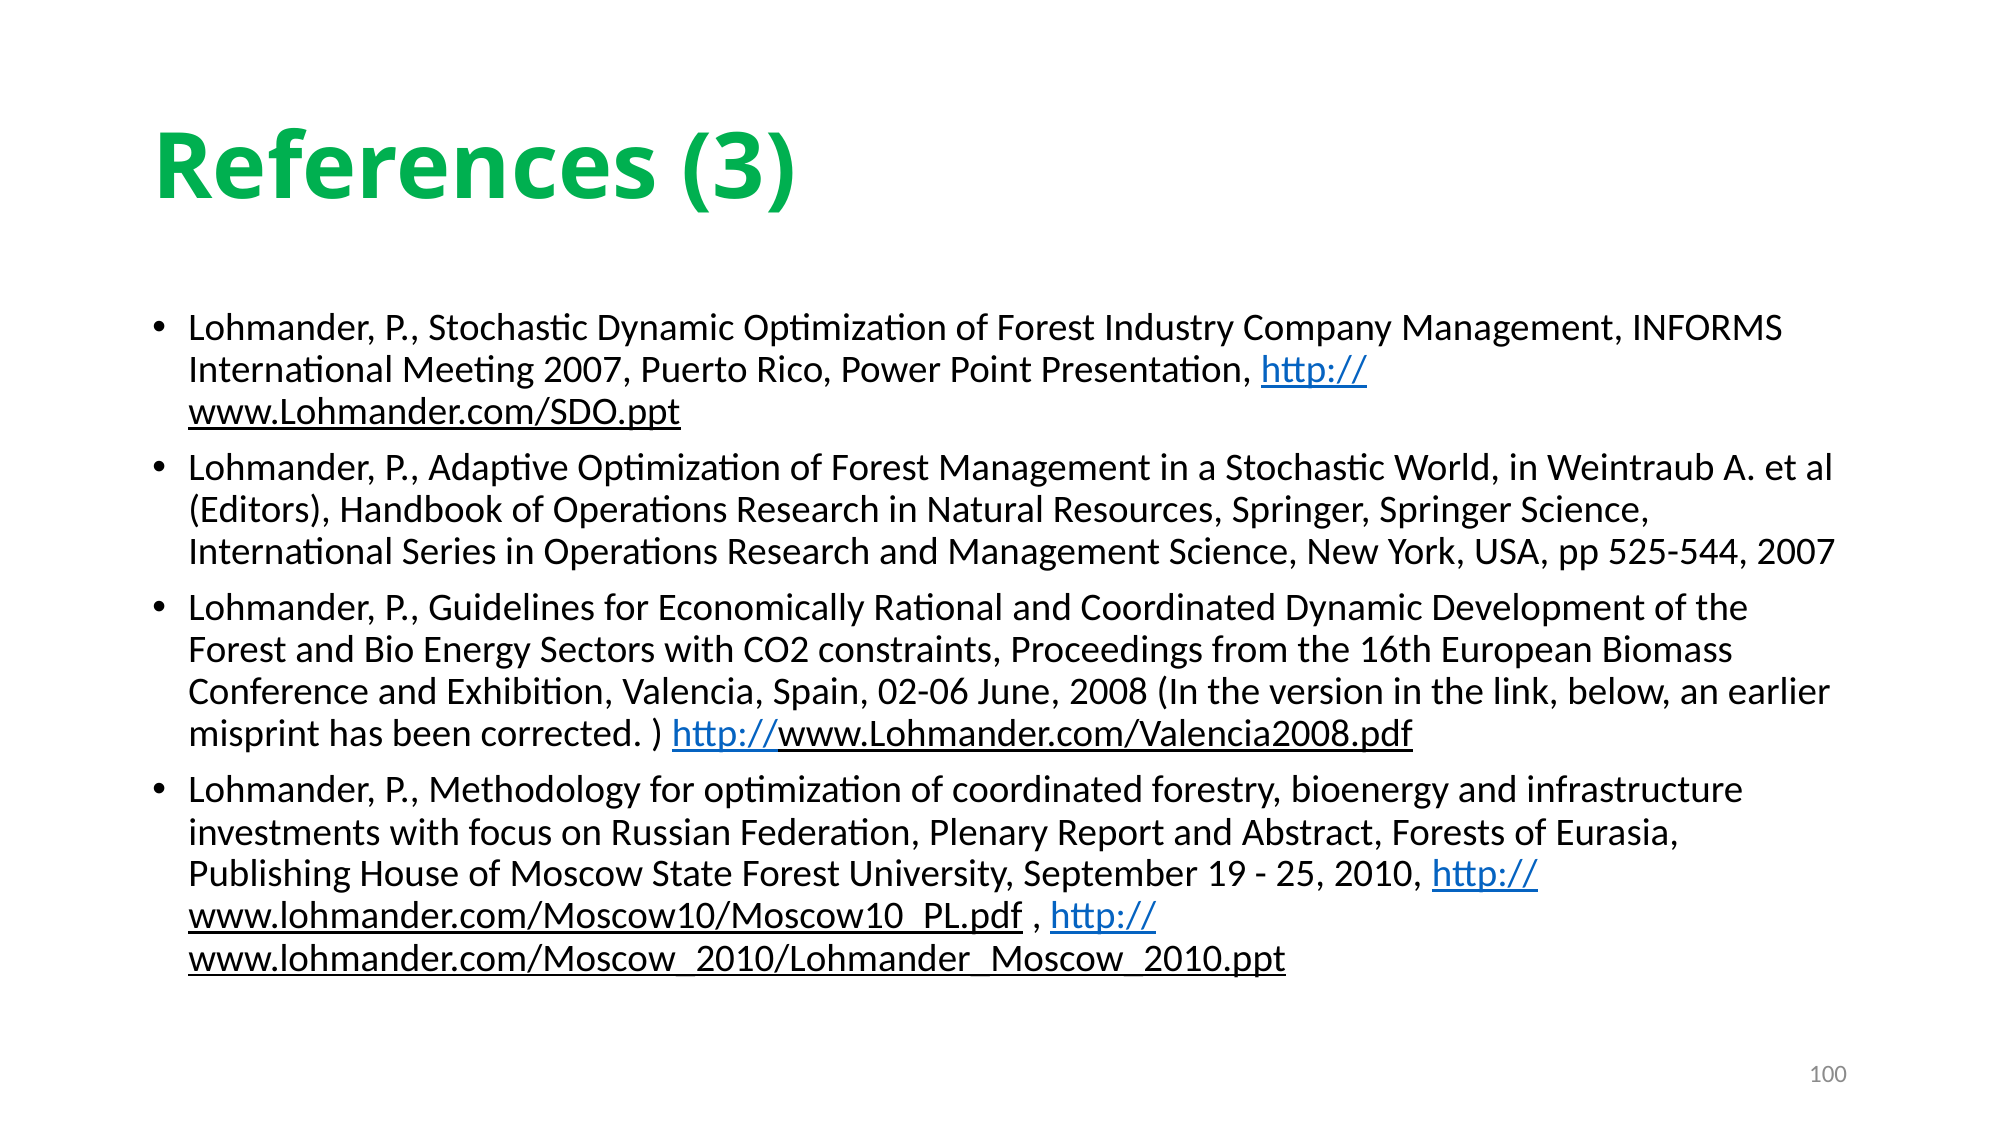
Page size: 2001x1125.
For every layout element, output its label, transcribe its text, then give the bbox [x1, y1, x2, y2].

slide_number 100 [1412, 1042, 1863, 1103]
title References (3) [137, 59, 1863, 278]
list Lohmander, P., Stochastic Dynamic Optimization of Forest Industry Company Management, INFORMS International Meeting 2007, Puerto Rico, Power Point Presentation, http://www.Lohmander.com/SDO.ppt Lohmander, P., Adaptive Optimization of Forest Management in a Stochastic World, in Weintraub A. et al (Editors), Handbook of Operations Research in Natural Resources, Springer, Springer Science, International Series in Operations Research and Management Science, New York, USA, pp 525-544, 2007 Lohmander, P., Guidelines for Economically Rational and Coordinated Dynamic Development of the Forest and Bio Energy Sectors with CO2 constraints, Proceedings from the 16th European Biomass Conference and Exhibition, Valencia, Spain, 02-06 June, 2008 (In the version in the link, below, an earlier misprint has been corrected. ) http://www.Lohmander.com/Valencia2008.pdf Lohmander, P., Methodology for optimization of coordinated forestry, bioenergy and infrastructure investments with focus on Russian Federation, Plenary Report and Abstract, Forests of Eurasia, Publishing House of Moscow State Forest University, September 19 - 25, 2010, http://www.lohmander.com/Moscow10/Moscow10_PL.pdf , http://www.lohmander.com/Moscow_2010/Lohmander_Moscow_2010.ppt [137, 299, 1863, 1014]
